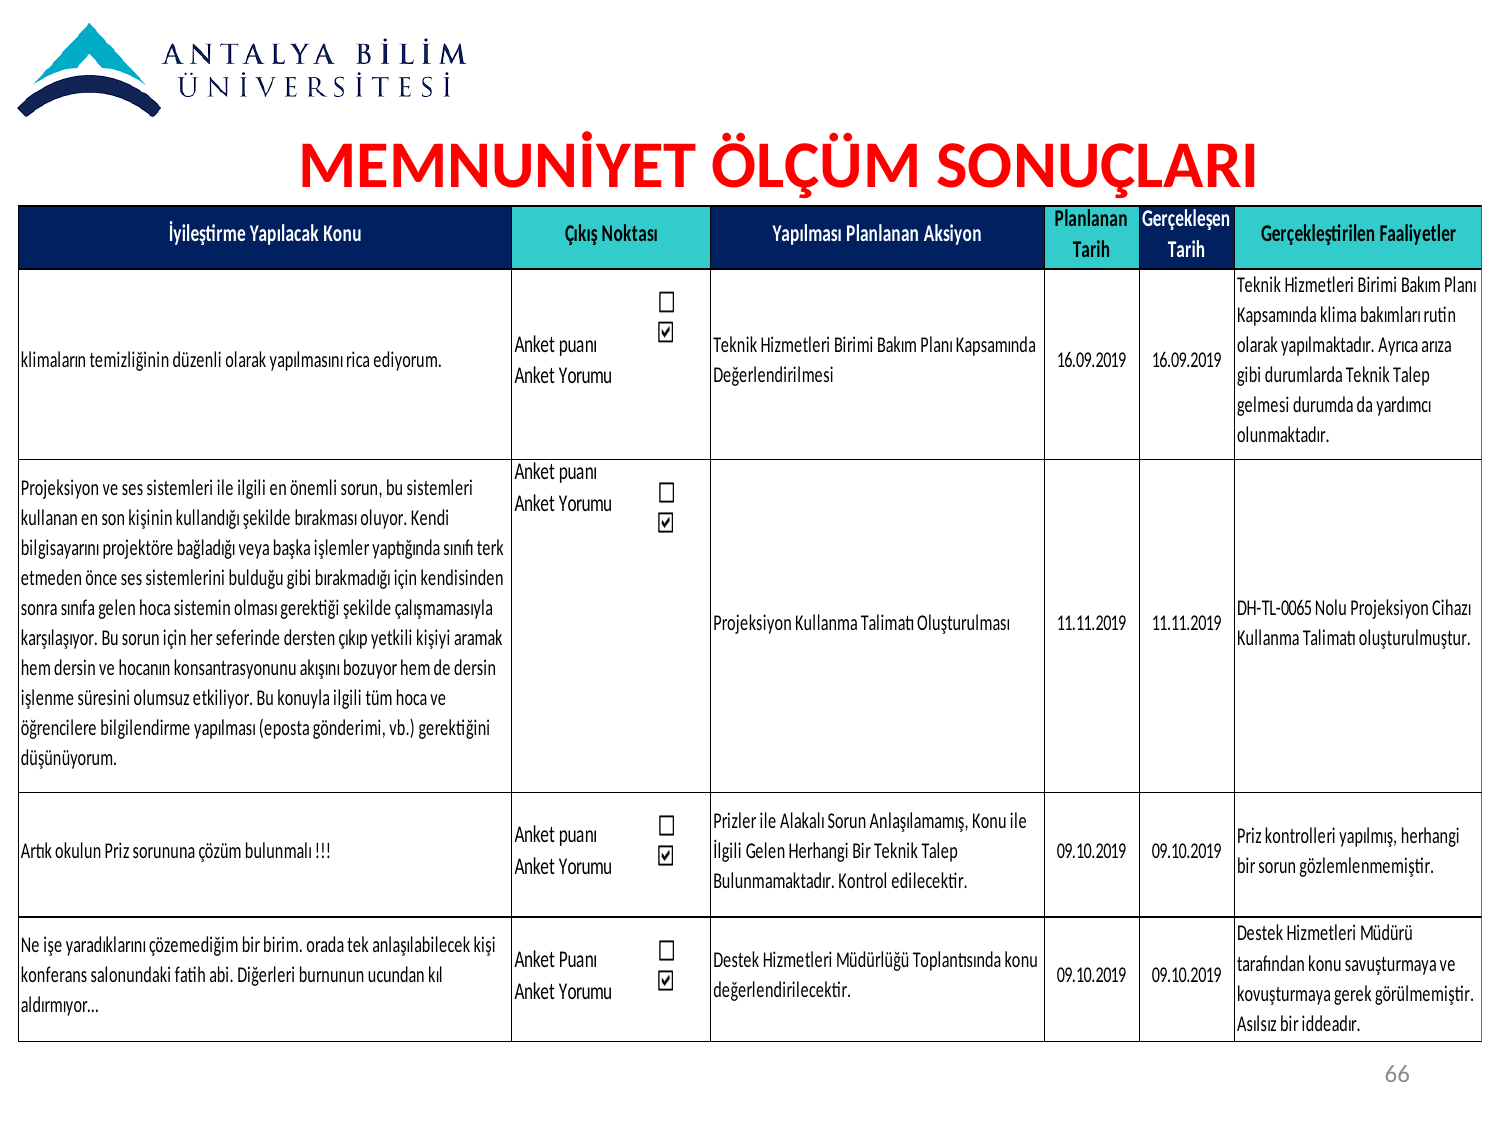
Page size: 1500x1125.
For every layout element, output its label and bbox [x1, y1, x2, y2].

picture [17, 21, 467, 117]
text_box [112, 113, 1447, 204]
picture [17, 204, 1483, 1043]
slide_number [1074, 1043, 1425, 1103]
